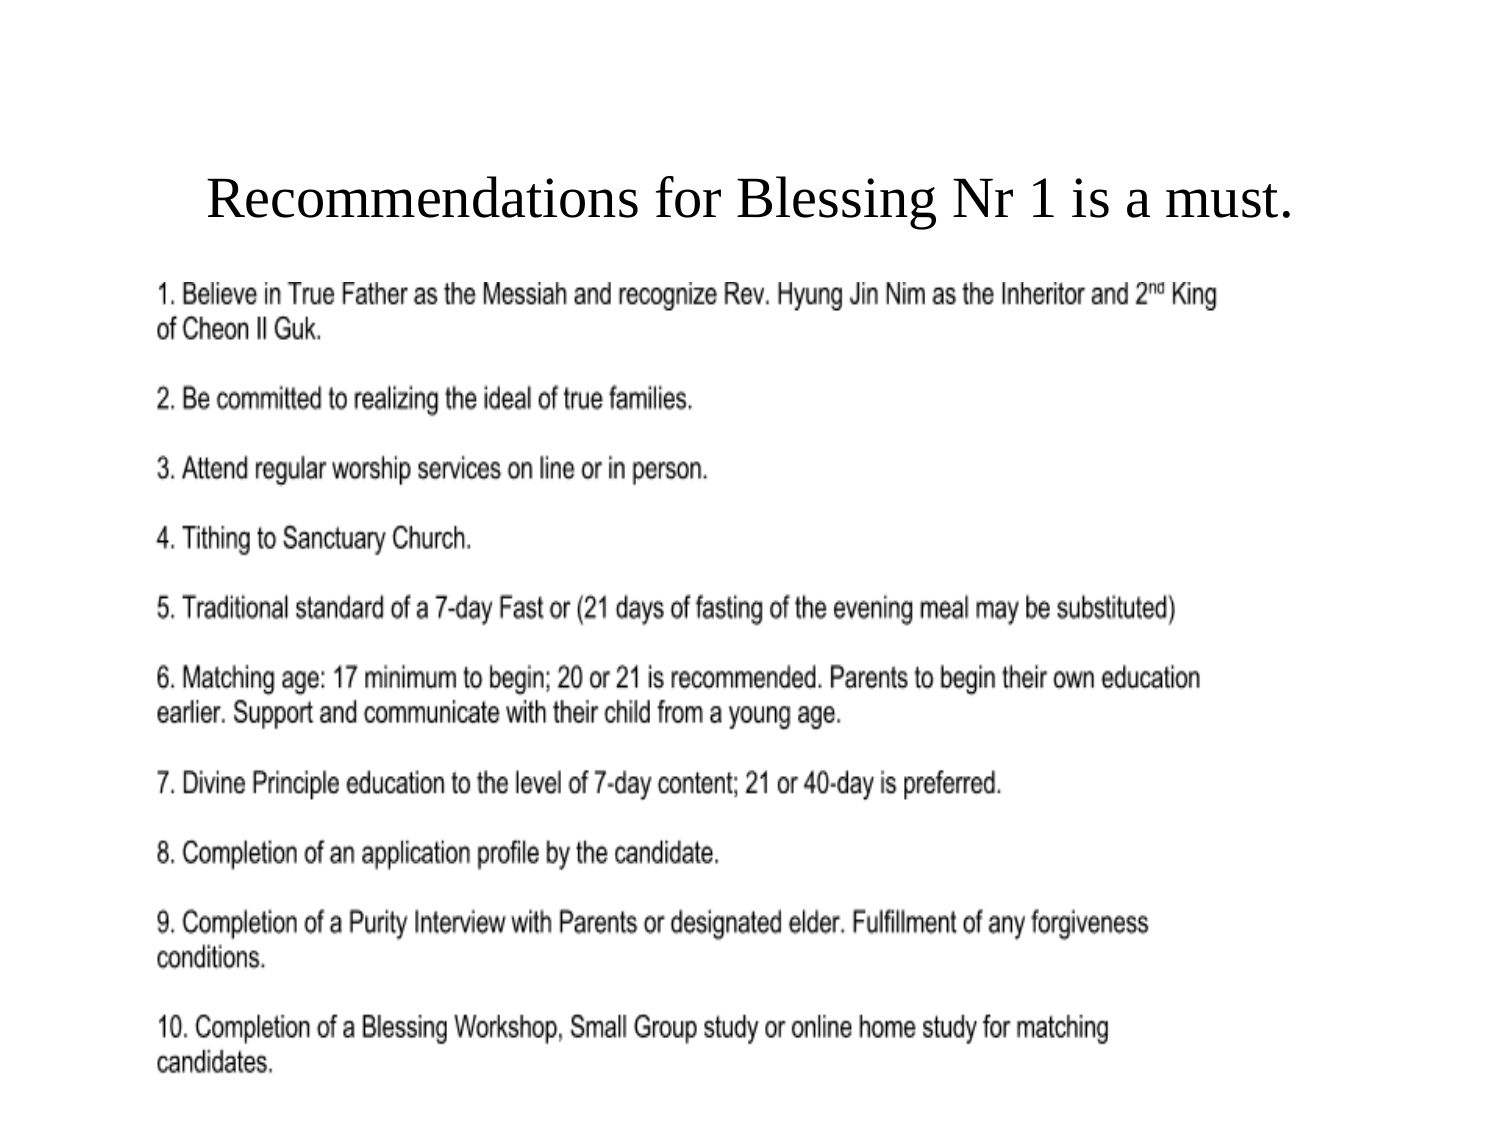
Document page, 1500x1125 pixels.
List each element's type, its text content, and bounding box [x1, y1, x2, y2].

list [112, 275, 1388, 1063]
title Recommendations for Blessing Nr 1 is a must. [112, 99, 1388, 275]
picture [149, 282, 1312, 1121]
